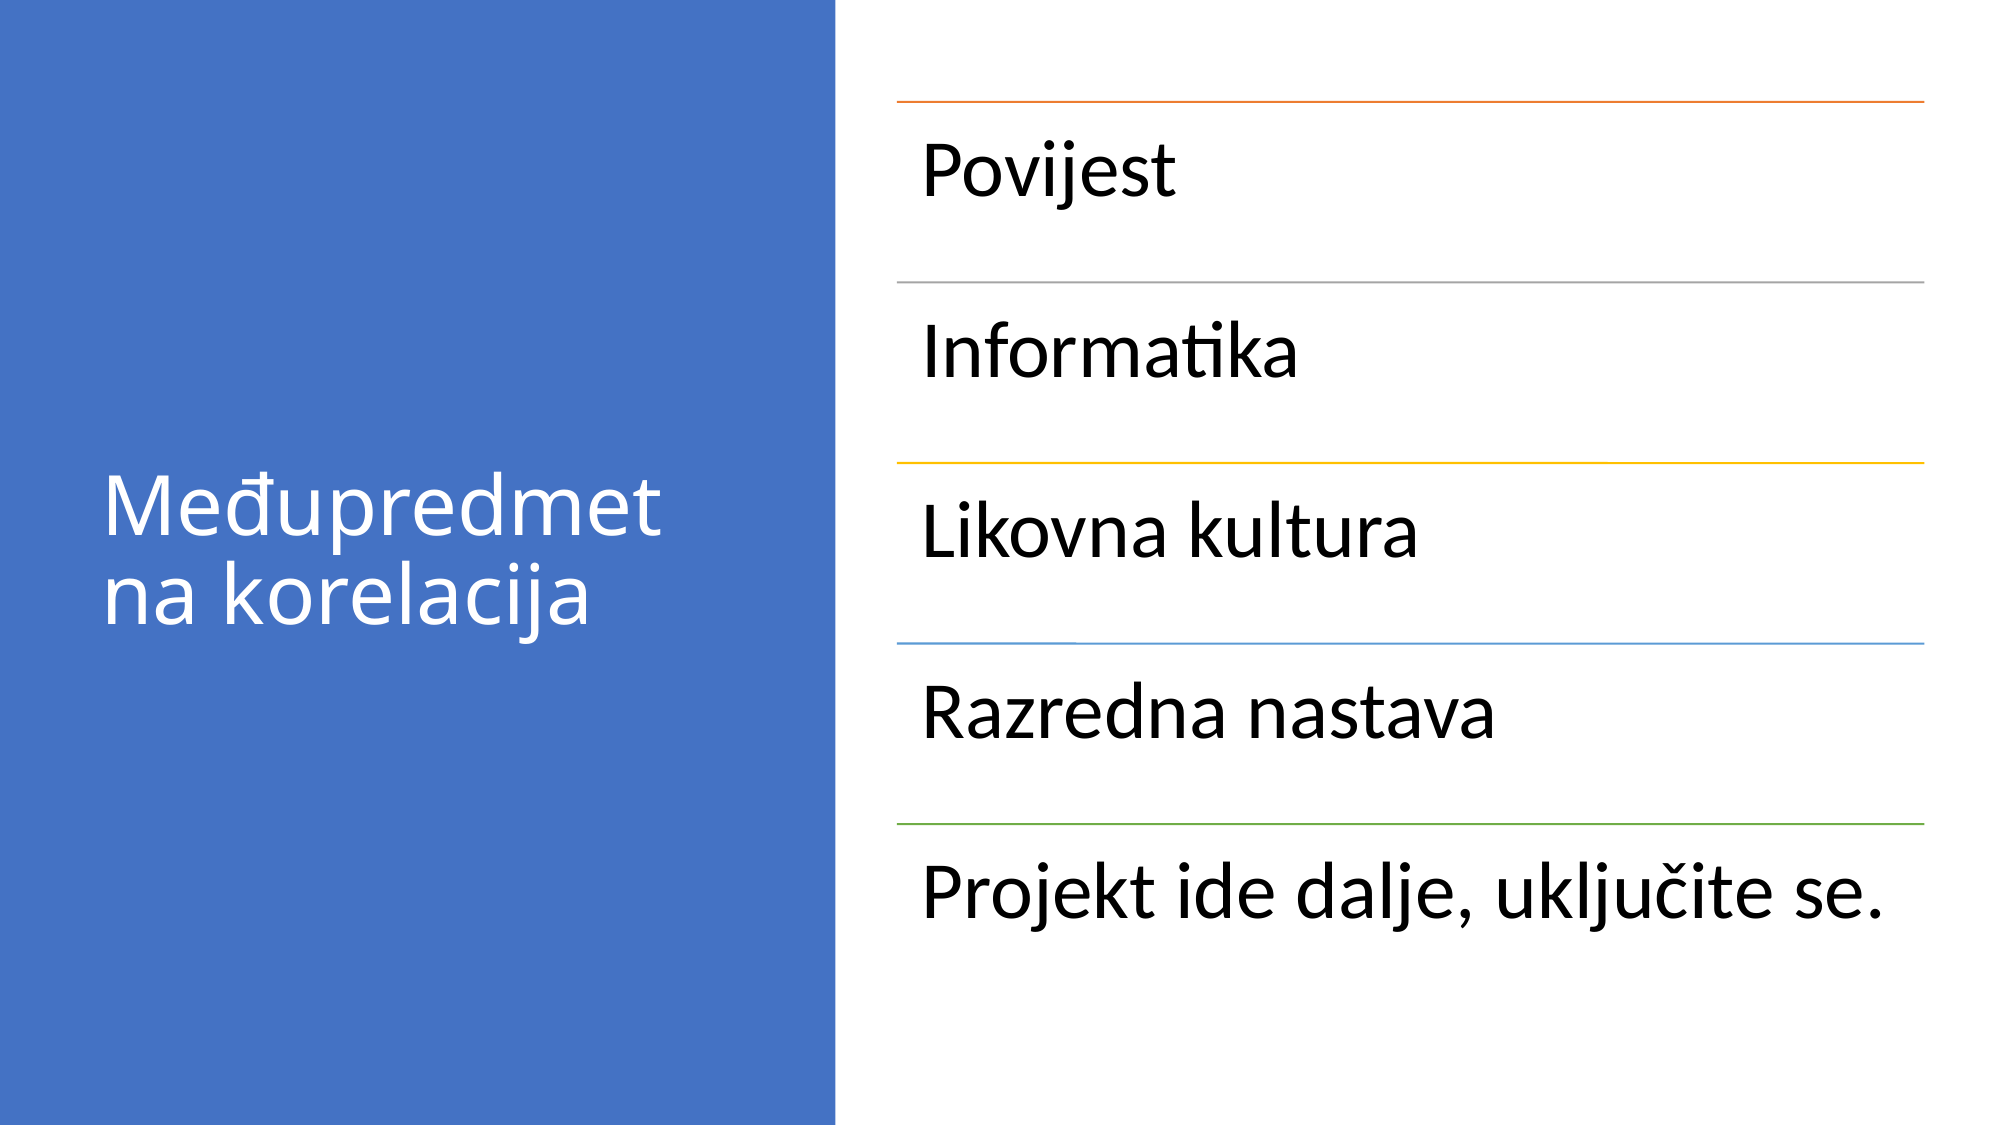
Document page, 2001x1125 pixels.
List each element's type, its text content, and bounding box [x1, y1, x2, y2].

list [897, 101, 1925, 1005]
text_box [0, 0, 836, 1125]
title Međupredmetna korelacija [86, 101, 711, 1005]
